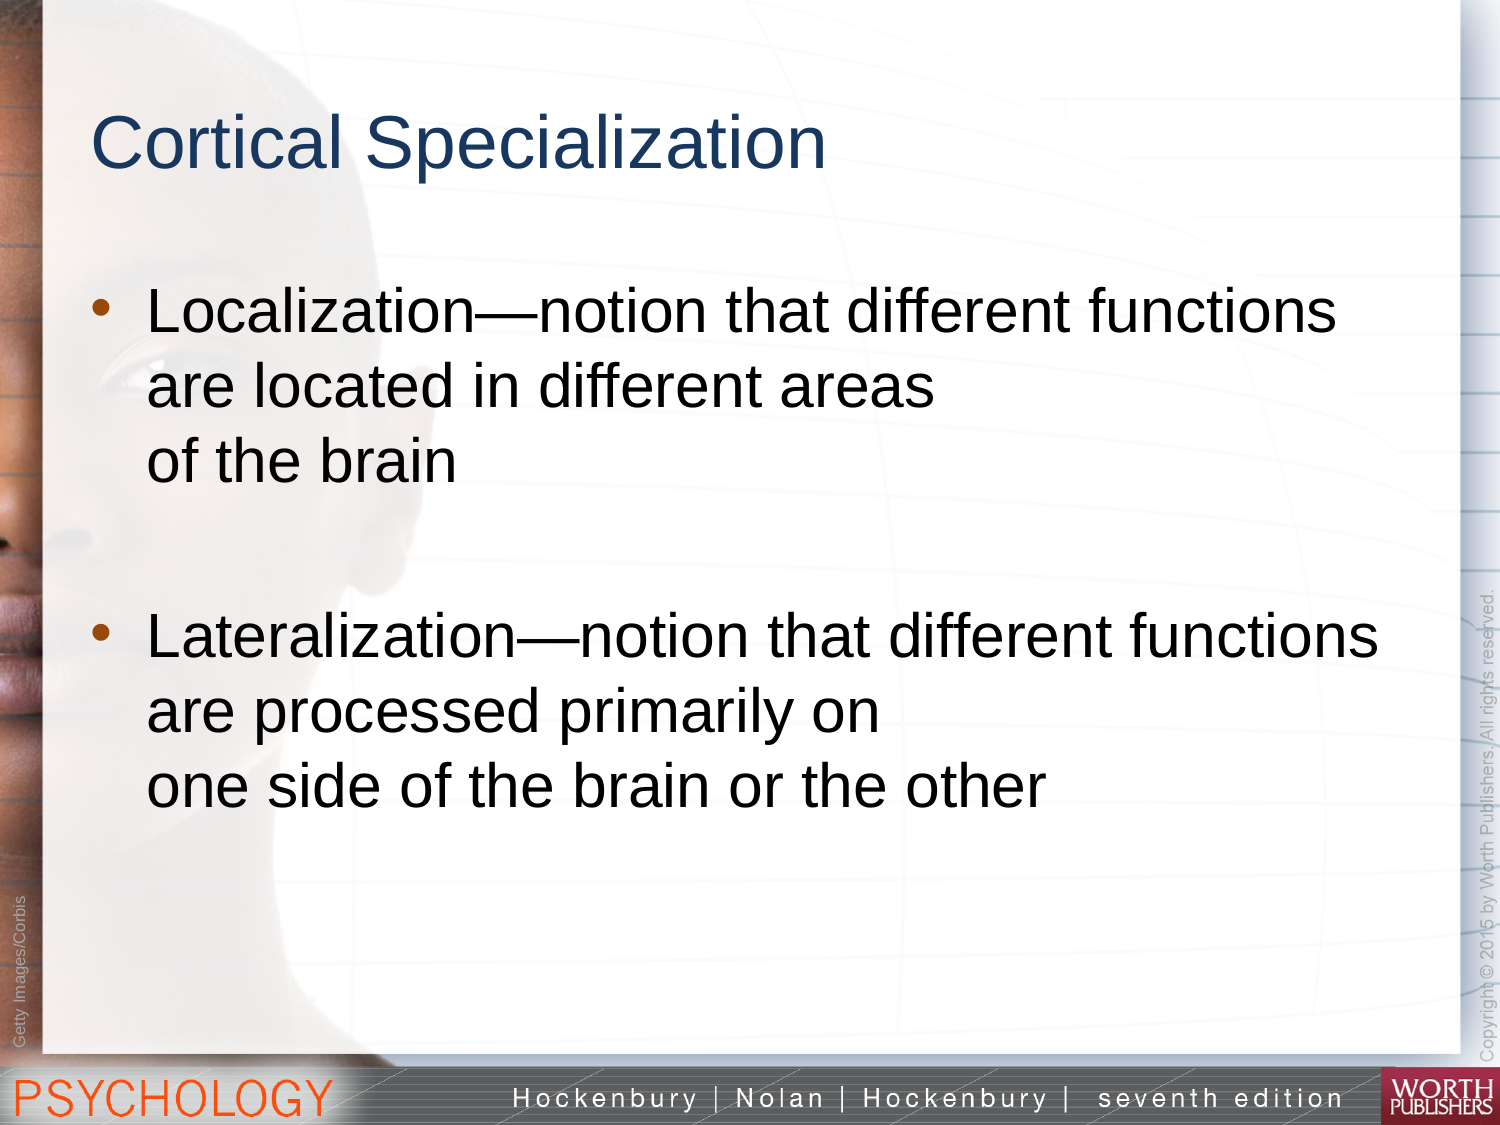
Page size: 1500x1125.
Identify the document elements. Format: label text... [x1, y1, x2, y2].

title Cortical Specialization [75, 45, 1425, 233]
picture [0, 0, 1500, 1125]
list Localization—notion that different functions are located in different areas of the brain Lateralization—notion that different functions are processed primarily on one side of the brain or the other [75, 262, 1425, 1005]
